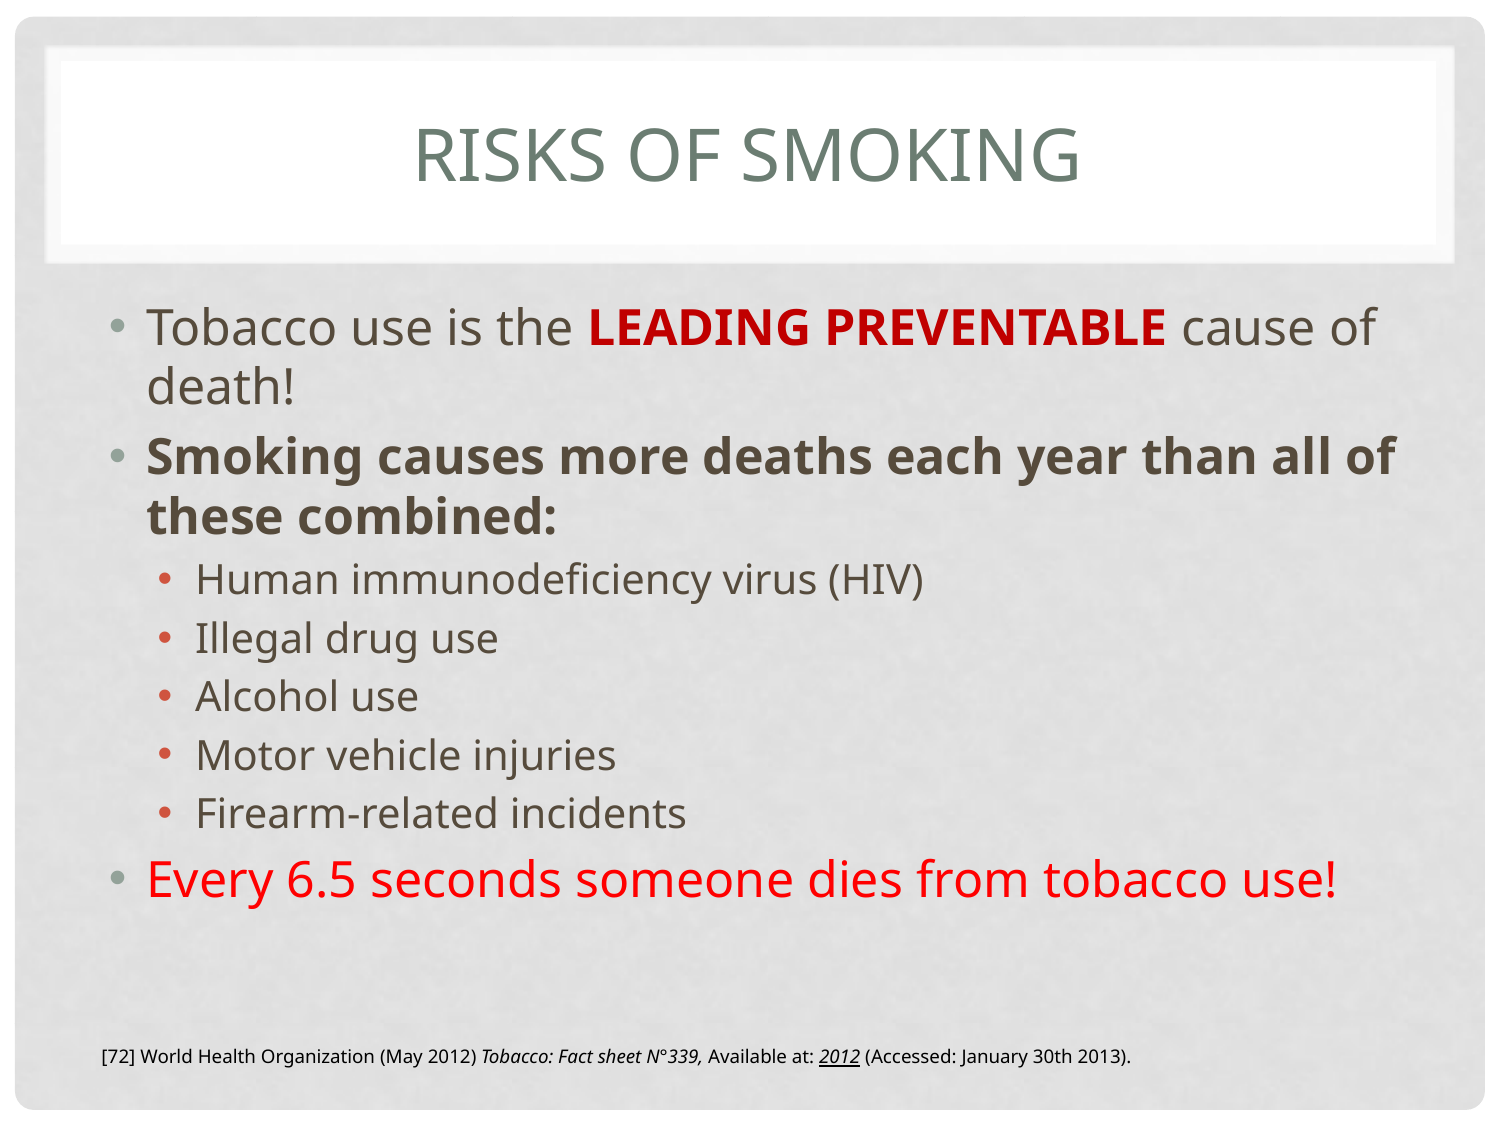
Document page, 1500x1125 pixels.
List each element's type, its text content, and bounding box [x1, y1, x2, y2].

list Tobacco use is the LEADING PREVENTABLE cause of death! Smoking causes more deaths each year than all of these combined: Human immunodeficiency virus (HIV) Illegal drug use Alcohol use Motor vehicle injuries Firearm-related incidents Every 6.5 seconds someone dies from tobacco use! [75, 287, 1425, 1005]
title Risks of smoking [69, 66, 1425, 238]
text_box [72] World Health Organization (May 2012) Tobacco: Fact sheet N°339, Available at: 2012 (Accessed: January 30th 2013). [86, 1037, 1350, 1075]
